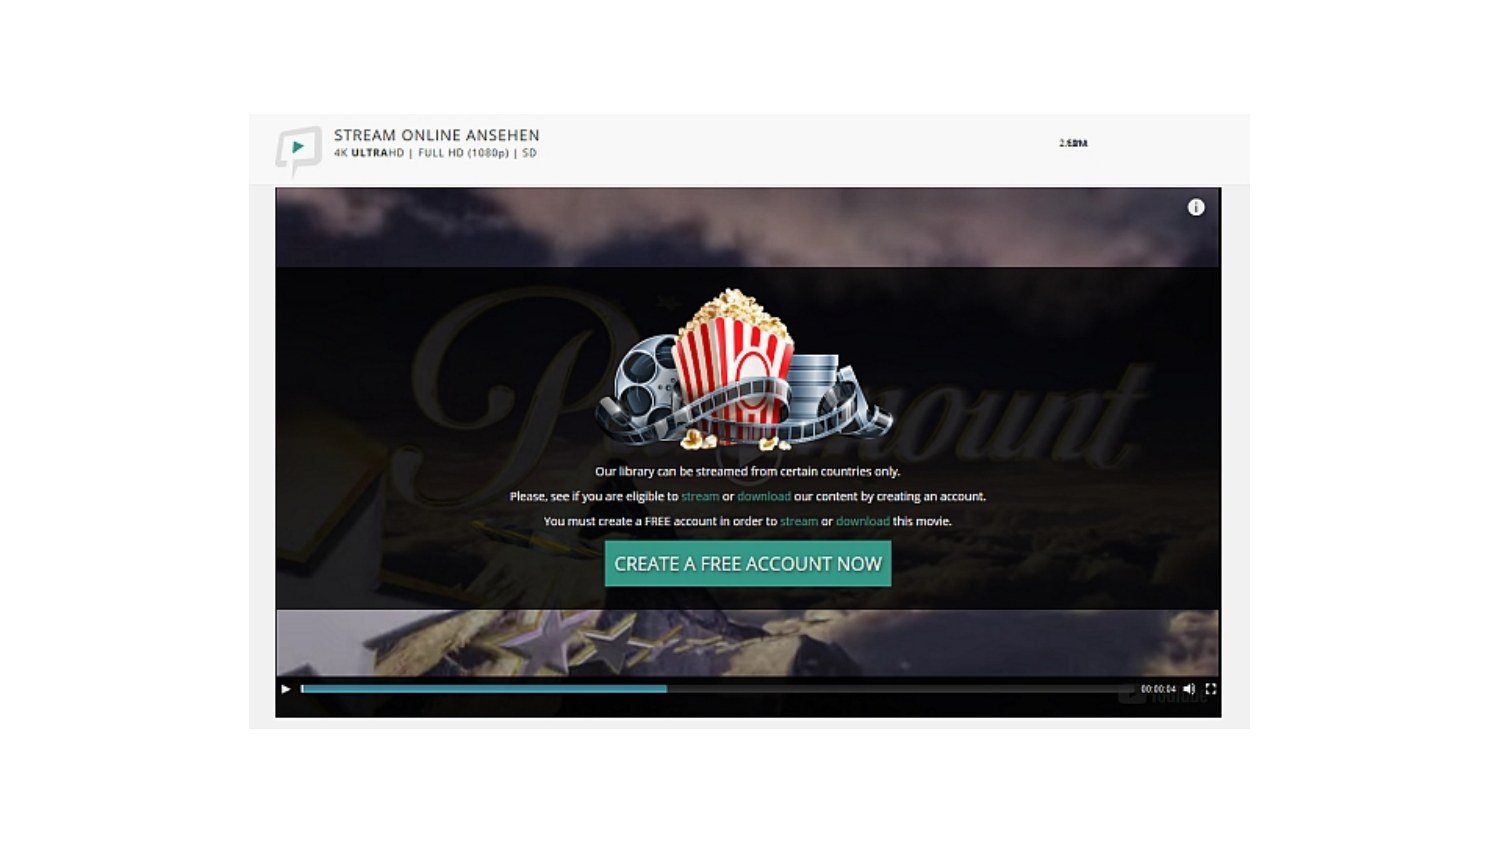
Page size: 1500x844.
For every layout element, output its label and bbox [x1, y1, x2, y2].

picture [249, 114, 1251, 730]
